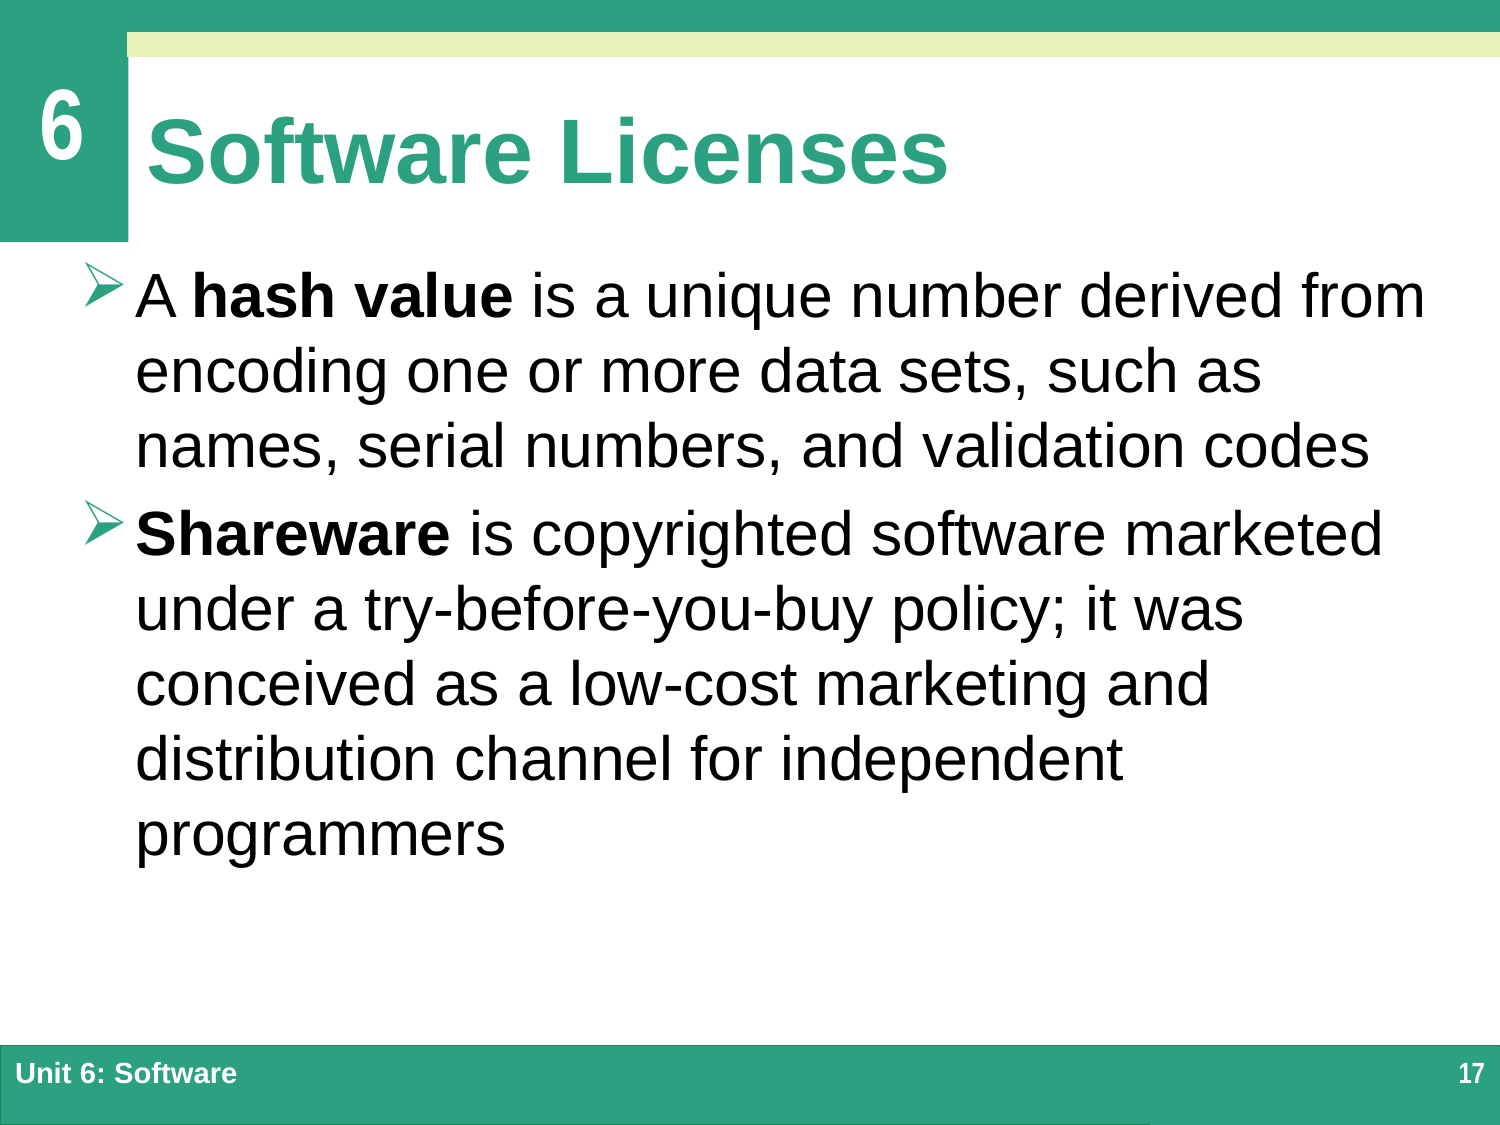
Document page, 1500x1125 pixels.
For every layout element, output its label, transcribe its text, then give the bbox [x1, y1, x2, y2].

footer Unit 6: Software [0, 1046, 1149, 1125]
list A hash value is a unique number derived from encoding one or more data sets, such as names, serial numbers, and validation codes Shareware is copyrighted software marketed under a try-before-you-buy policy; it was conceived as a low-cost marketing and distribution channel for independent programmers [64, 247, 1500, 1006]
title Software Licenses [131, 60, 1500, 234]
slide_number 17 [1149, 1046, 1500, 1125]
